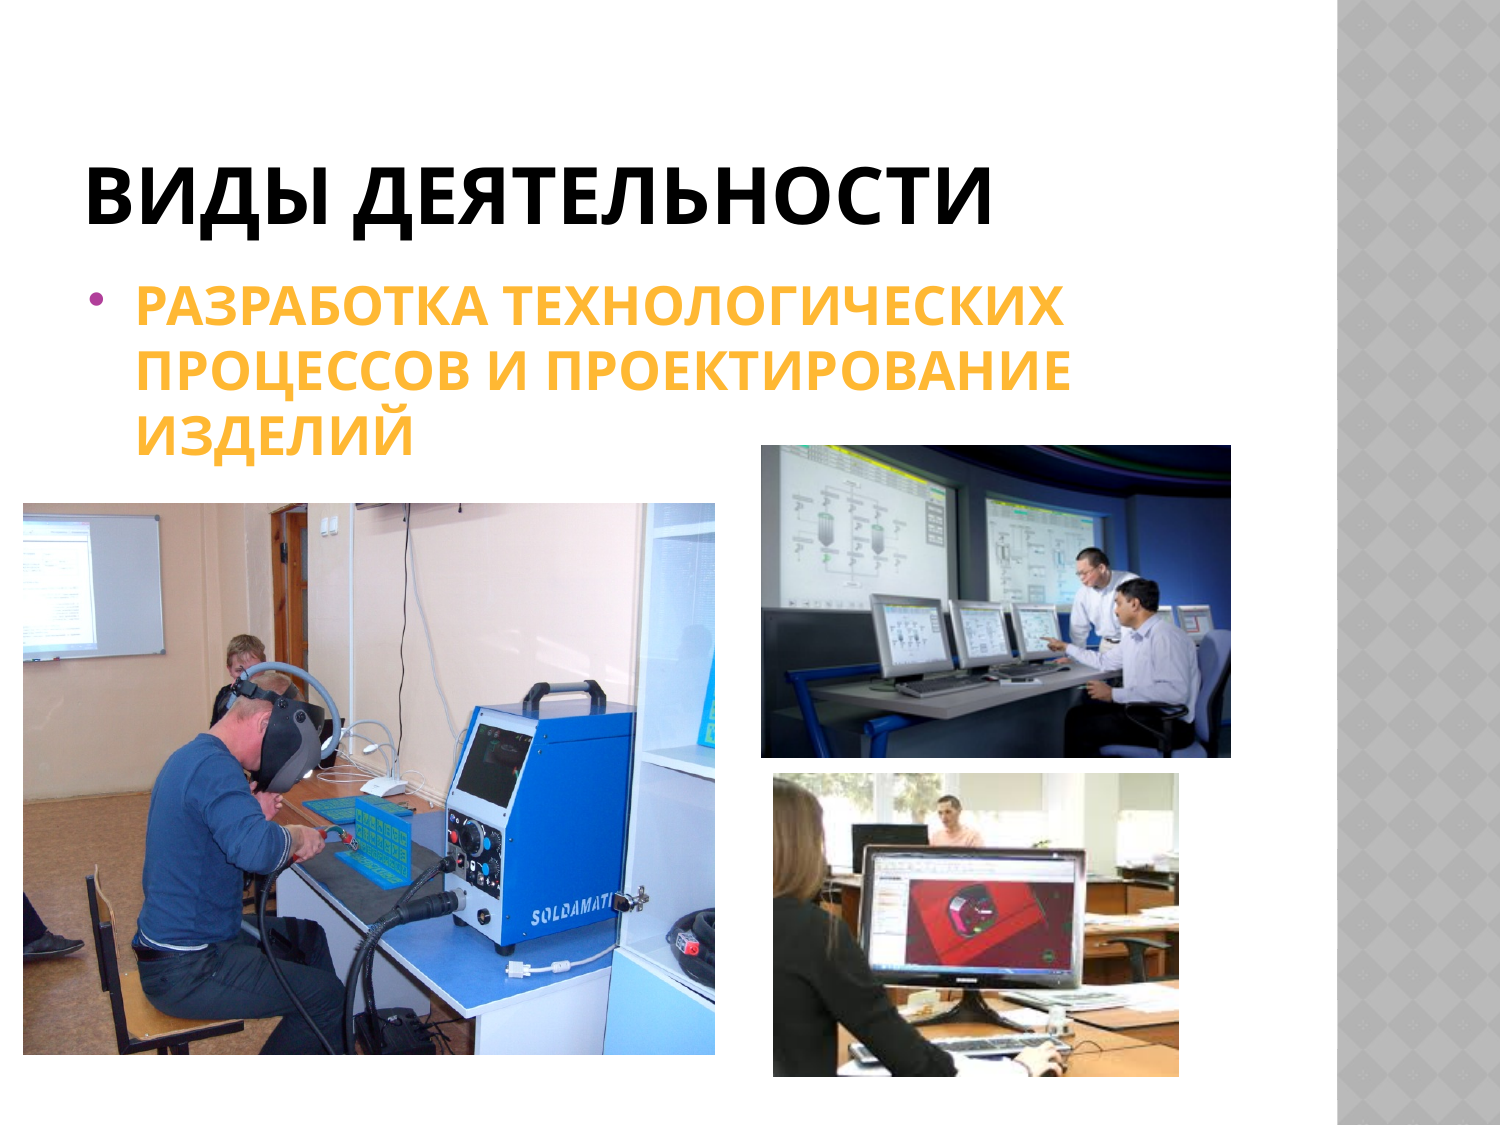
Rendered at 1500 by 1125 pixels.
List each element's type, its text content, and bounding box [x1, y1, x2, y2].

picture [773, 773, 1179, 1077]
title Виды деятельности [75, 52, 1263, 240]
list Разработка технологических процессов и проектирование изделий [75, 264, 1263, 1059]
picture [22, 503, 716, 1056]
picture [705, 700, 716, 743]
picture [761, 444, 1231, 759]
